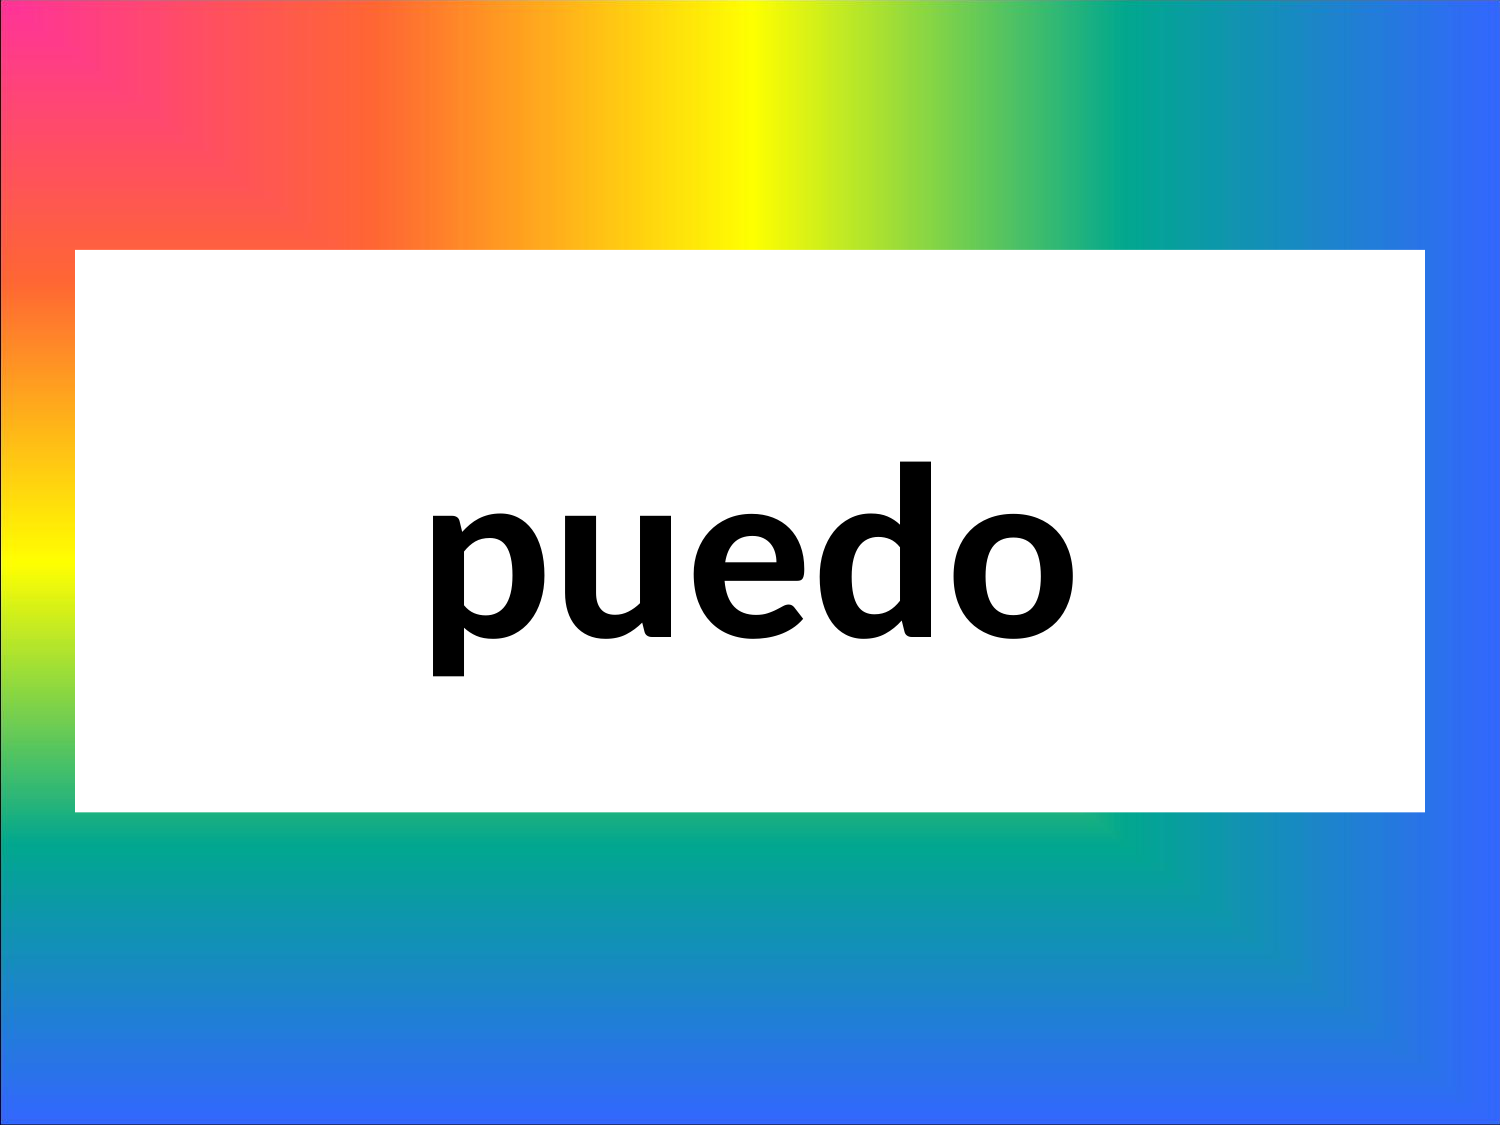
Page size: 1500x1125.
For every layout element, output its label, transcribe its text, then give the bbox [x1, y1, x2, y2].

list puedo [74, 249, 1426, 813]
picture [0, 0, 1500, 1125]
